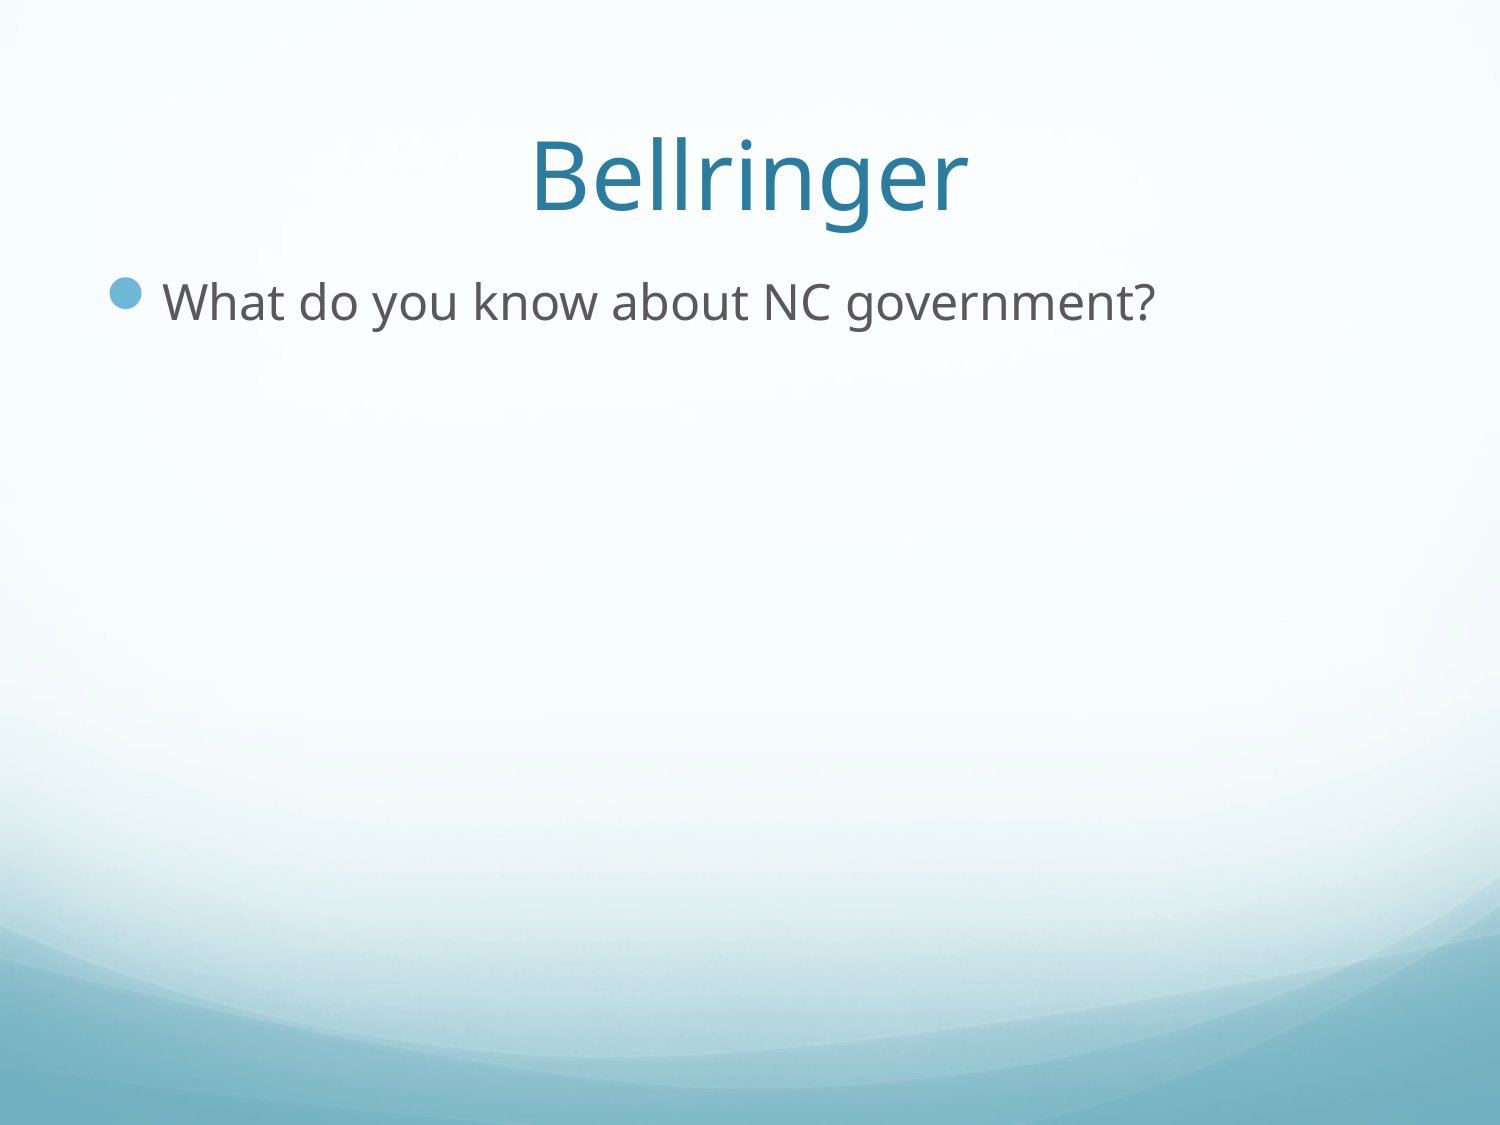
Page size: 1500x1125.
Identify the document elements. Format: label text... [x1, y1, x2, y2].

title Bellringer [90, 17, 1410, 237]
list What do you know about NC government? [90, 262, 1410, 975]
